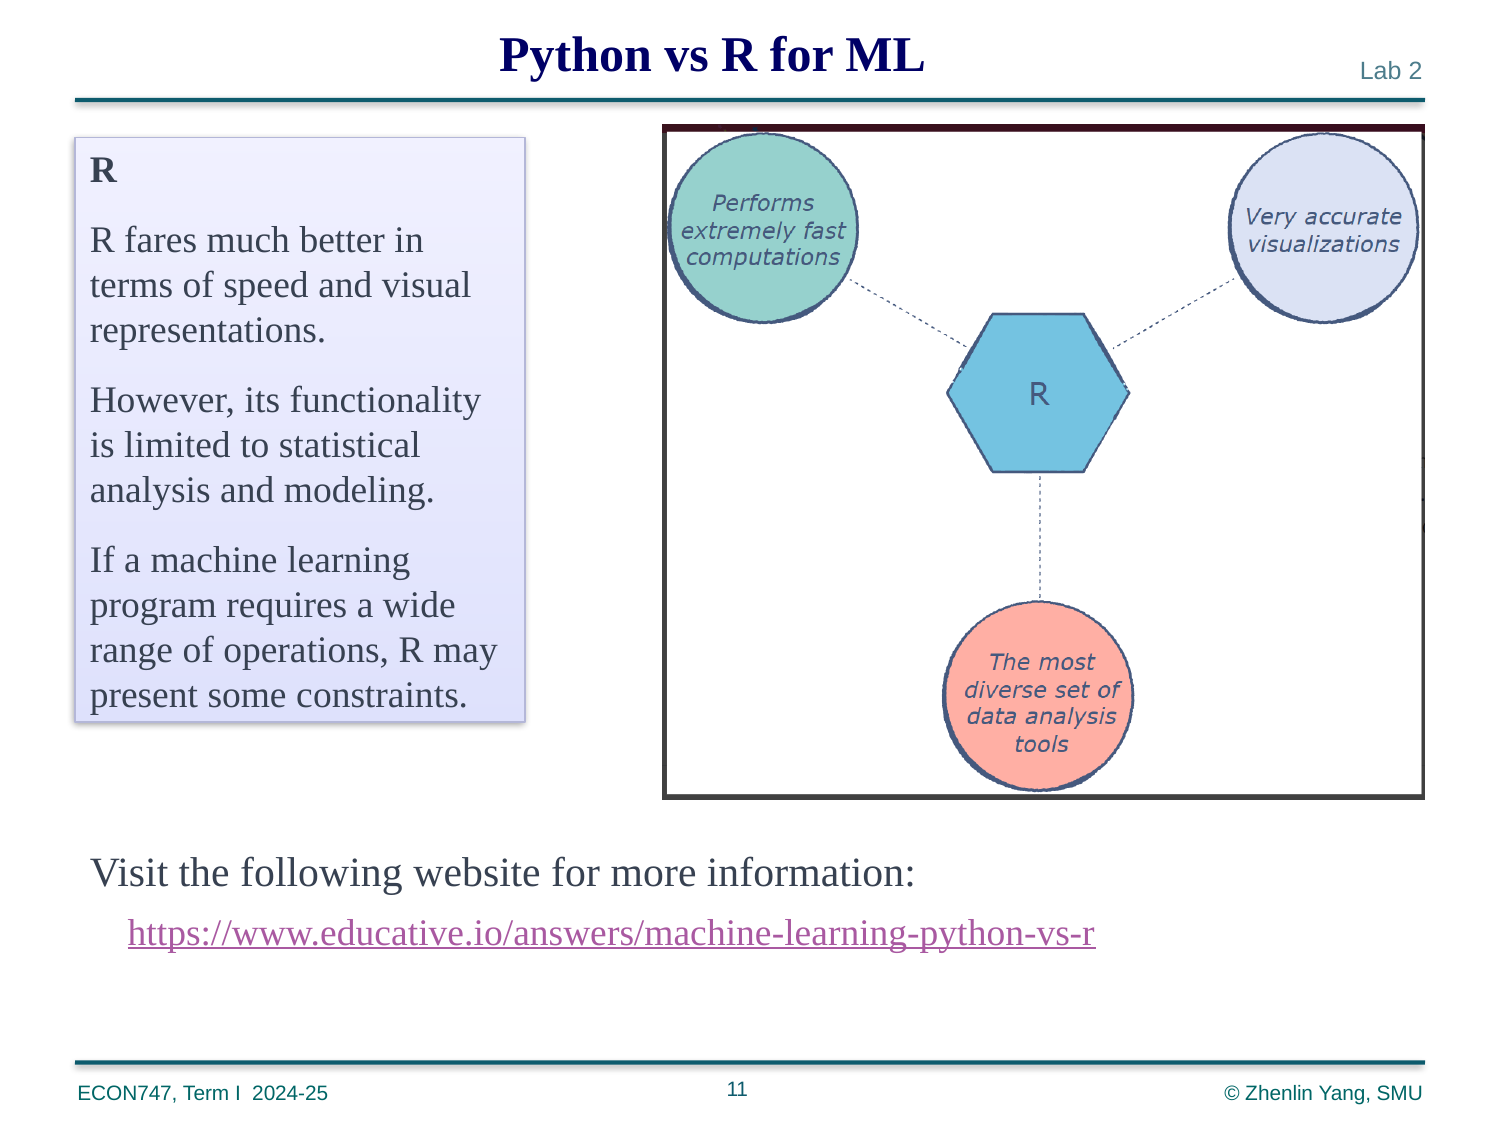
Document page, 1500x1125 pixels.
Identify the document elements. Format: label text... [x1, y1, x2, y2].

text_box Visit the following website for more information: https://www.educative.io/answers/machine-learning-python-vs-r [74, 837, 1425, 960]
text_box Python vs R for ML [224, 13, 1200, 90]
slide_number 11 [562, 1067, 913, 1113]
picture [662, 124, 1426, 800]
text_box R R fares much better in terms of speed and visual representations. However, its functionality is limited to statistical analysis and modeling. If a machine learning program requires a wide range of operations, R may present some constraints. [74, 137, 526, 723]
